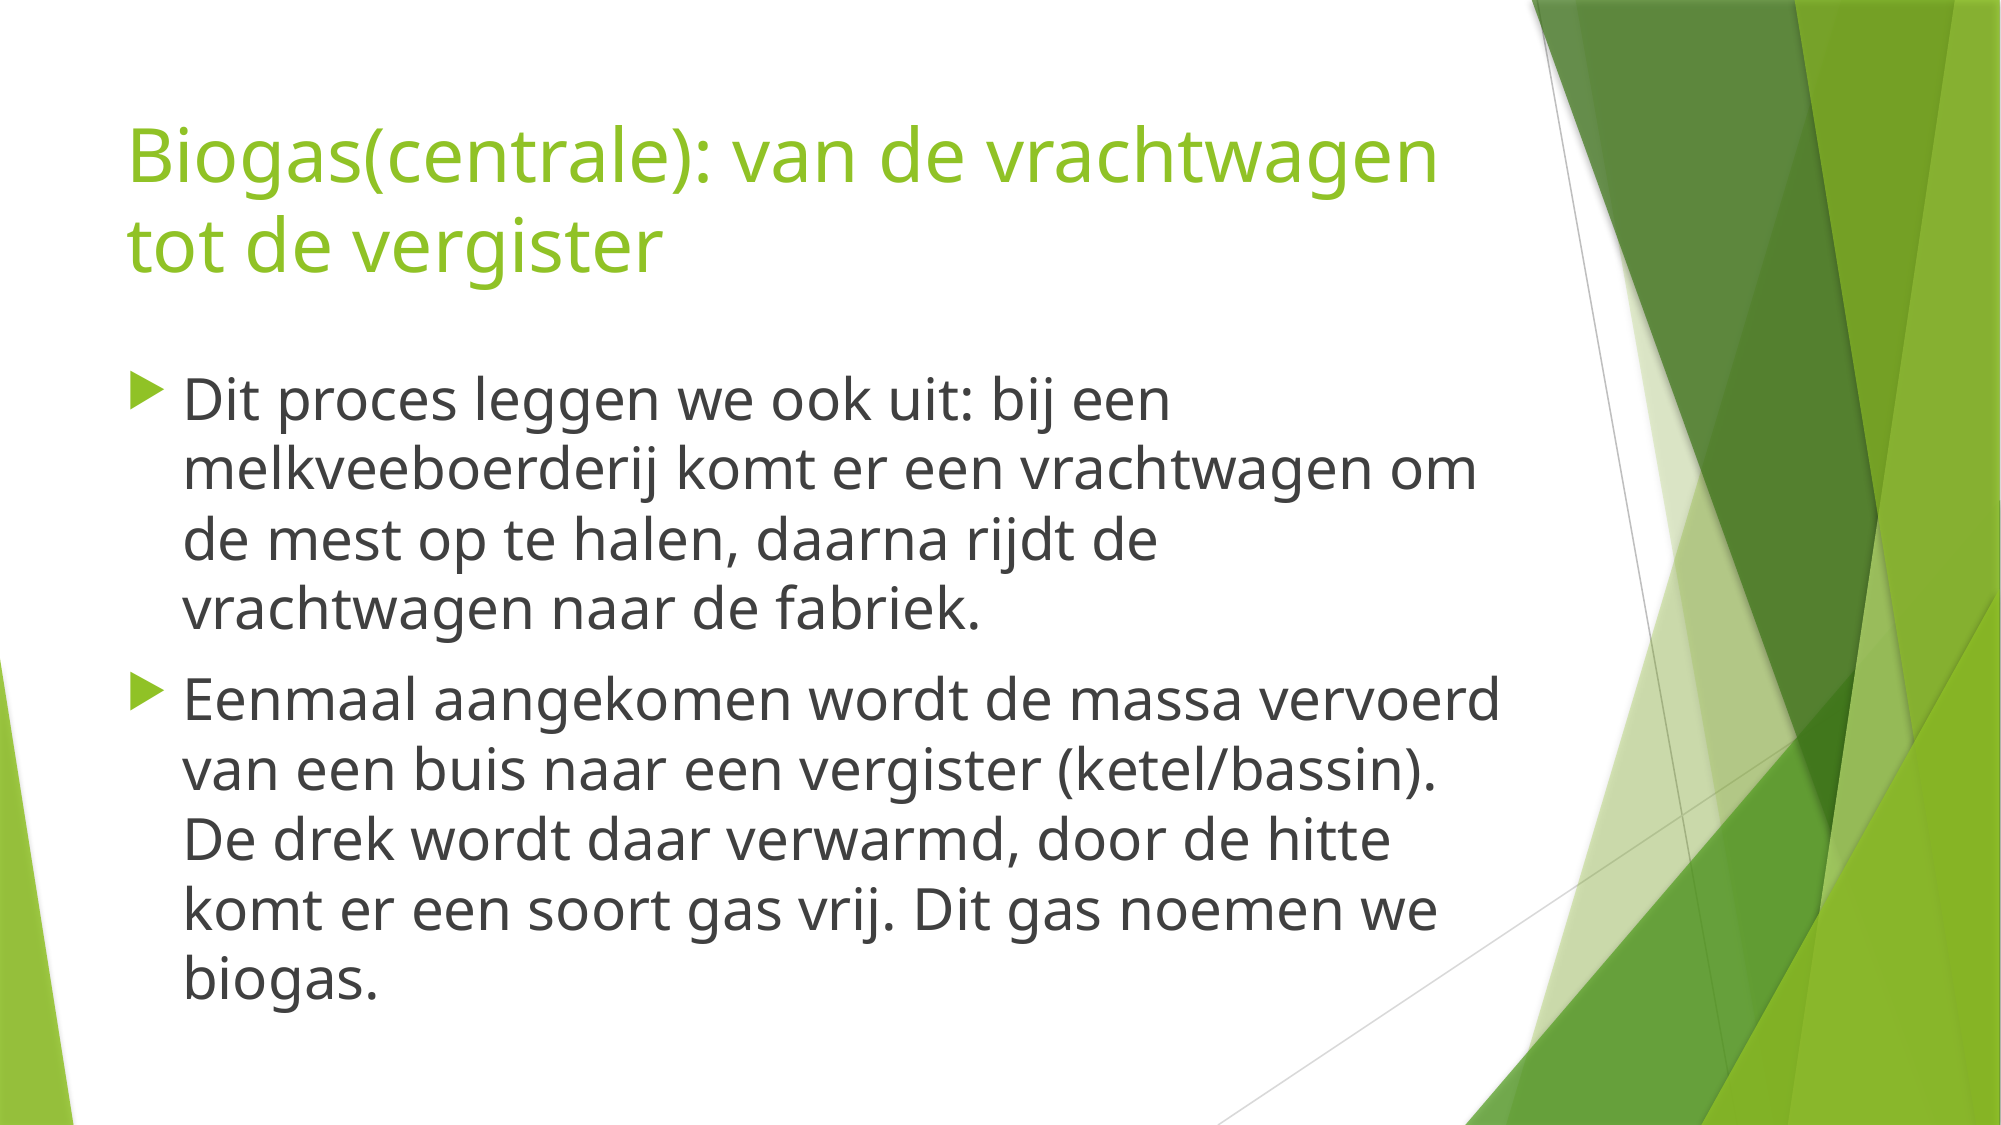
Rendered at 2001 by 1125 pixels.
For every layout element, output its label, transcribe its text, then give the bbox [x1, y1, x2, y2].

list Dit proces leggen we ook uit: bij een melkveeboerderij komt er een vrachtwagen om de mest op te halen, daarna rijdt de vrachtwagen naar de fabriek. Eenmaal aangekomen wordt de massa vervoerd van een buis naar een vergister (ketel/bassin). De drek wordt daar verwarmd, door de hitte komt er een soort gas vrij. Dit gas noemen we biogas. [111, 354, 1522, 1046]
title Biogas(centrale): van de vrachtwagen tot de vergister [111, 99, 1522, 317]
